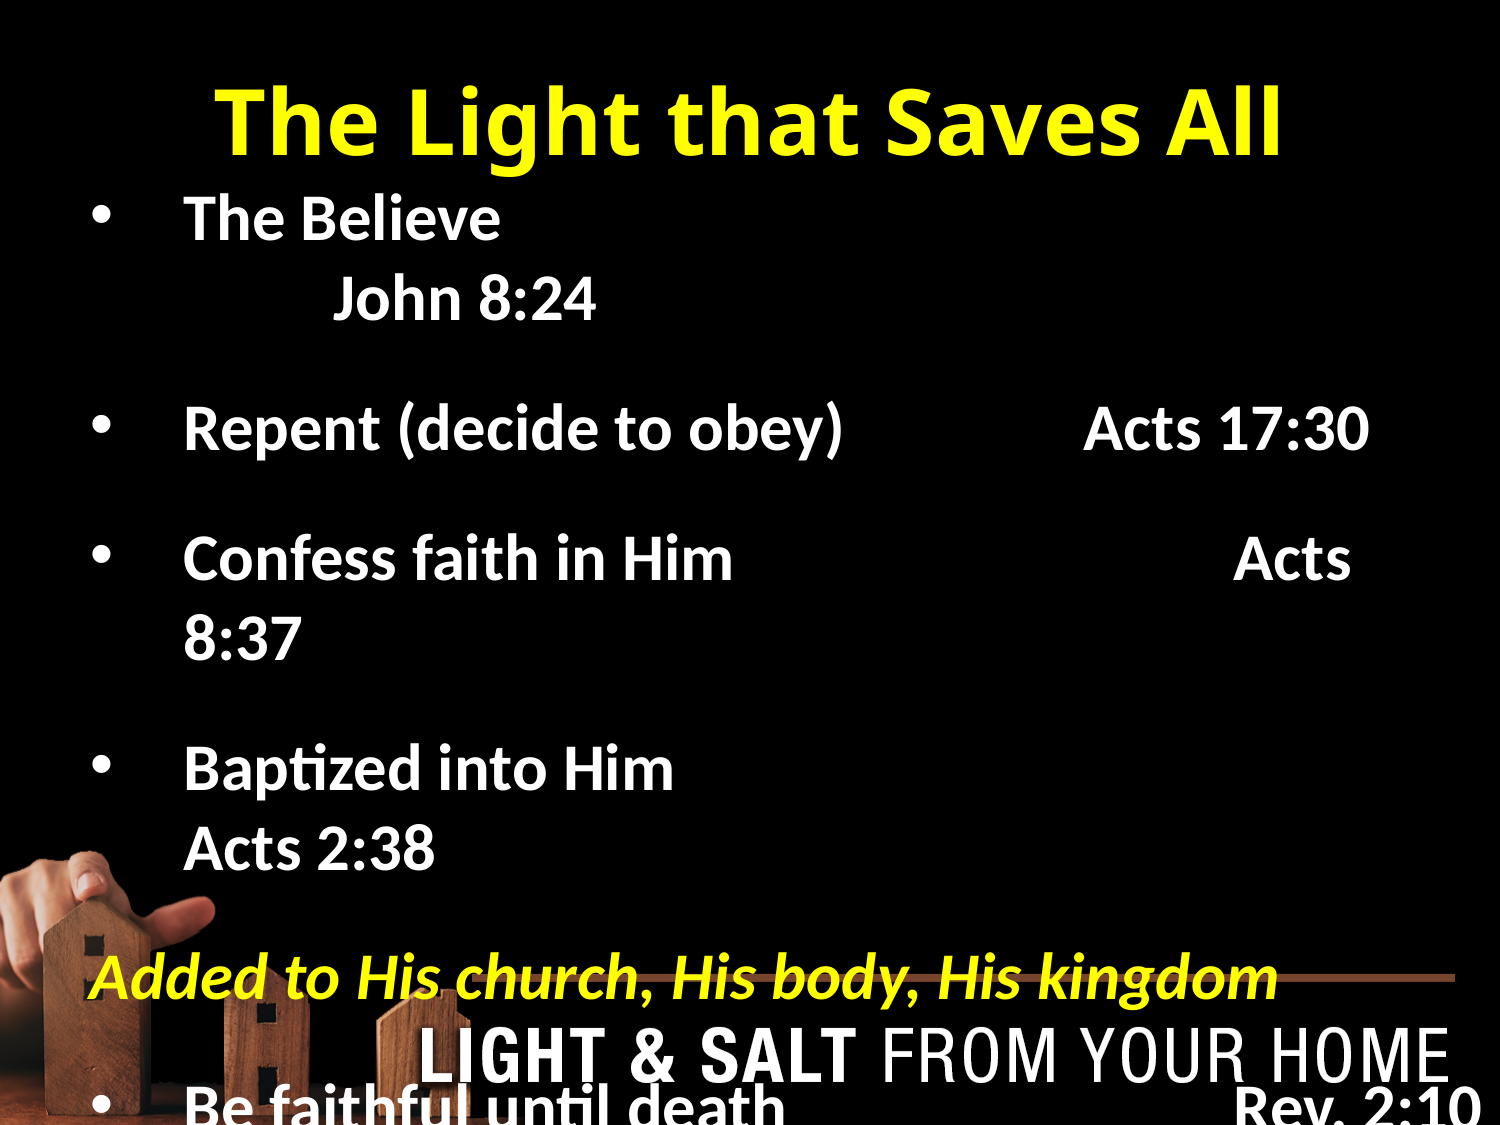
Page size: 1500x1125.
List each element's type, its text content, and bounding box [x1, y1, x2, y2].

text_box The Light that Saves All The Believe John 8:24 Repent (decide to obey) Acts 17:30 Confess faith in Him Acts 8:37 Baptized into Him Acts 2:38 Added to His church, His body, His kingdom Be faithful until death Rev. 2:10 [0, 1, 1500, 1125]
